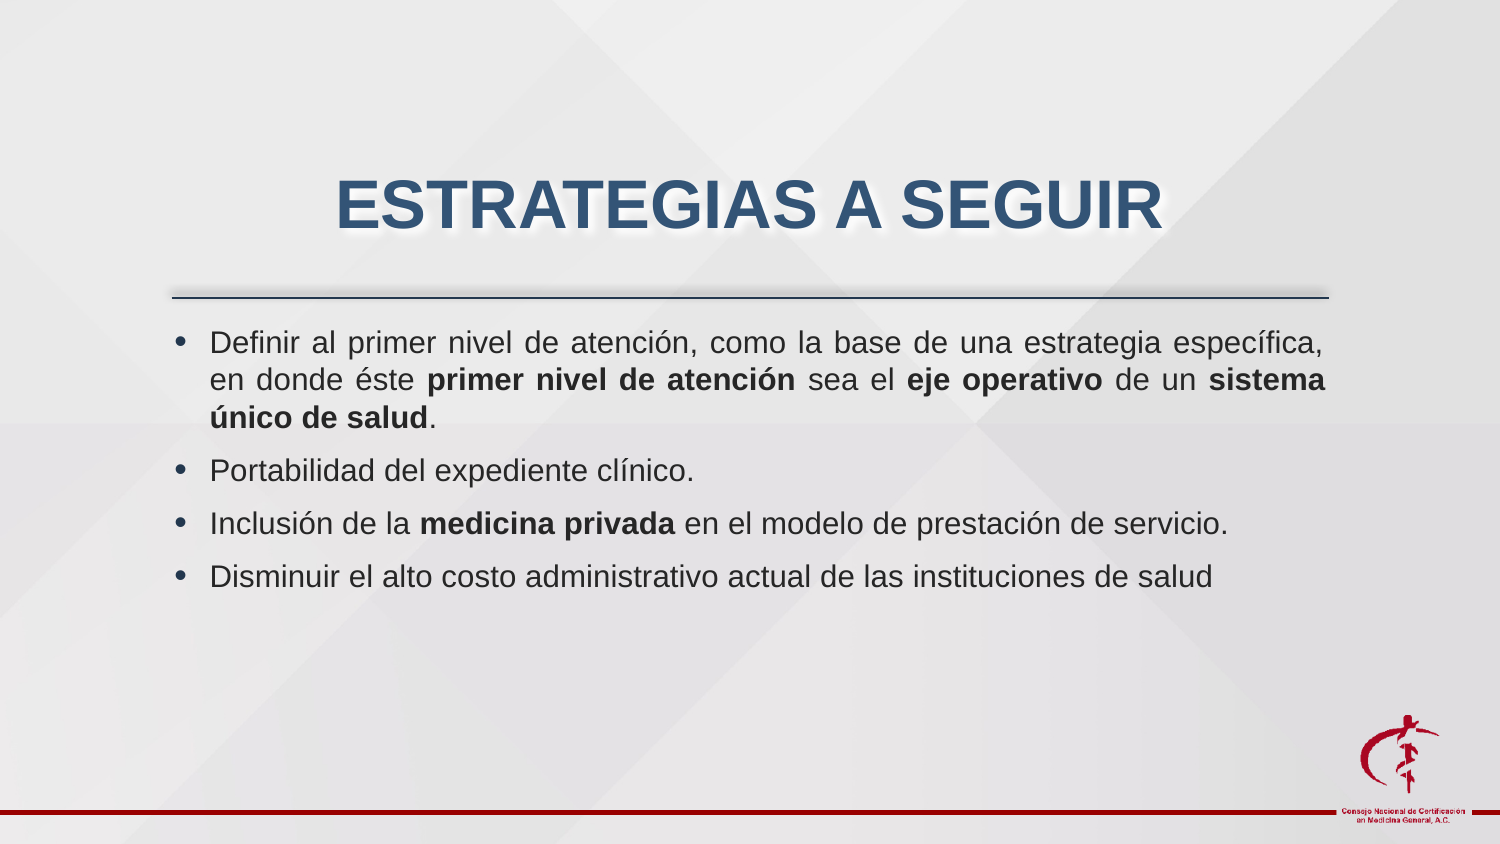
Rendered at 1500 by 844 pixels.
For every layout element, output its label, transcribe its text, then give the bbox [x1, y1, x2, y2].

title ESTRATEGIAS A SEGUIR [159, 120, 1341, 282]
list Definir al primer nivel de atención, como la base de una estrategia específica, en donde éste primer nivel de atención sea el eje operativo de un sistema único de salud. Portabilidad del expediente clínico. Inclusión de la medicina privada en el modelo de prestación de servicio. Disminuir el alto costo administrativo actual de las instituciones de salud [159, 314, 1341, 723]
picture [0, 0, 1500, 844]
